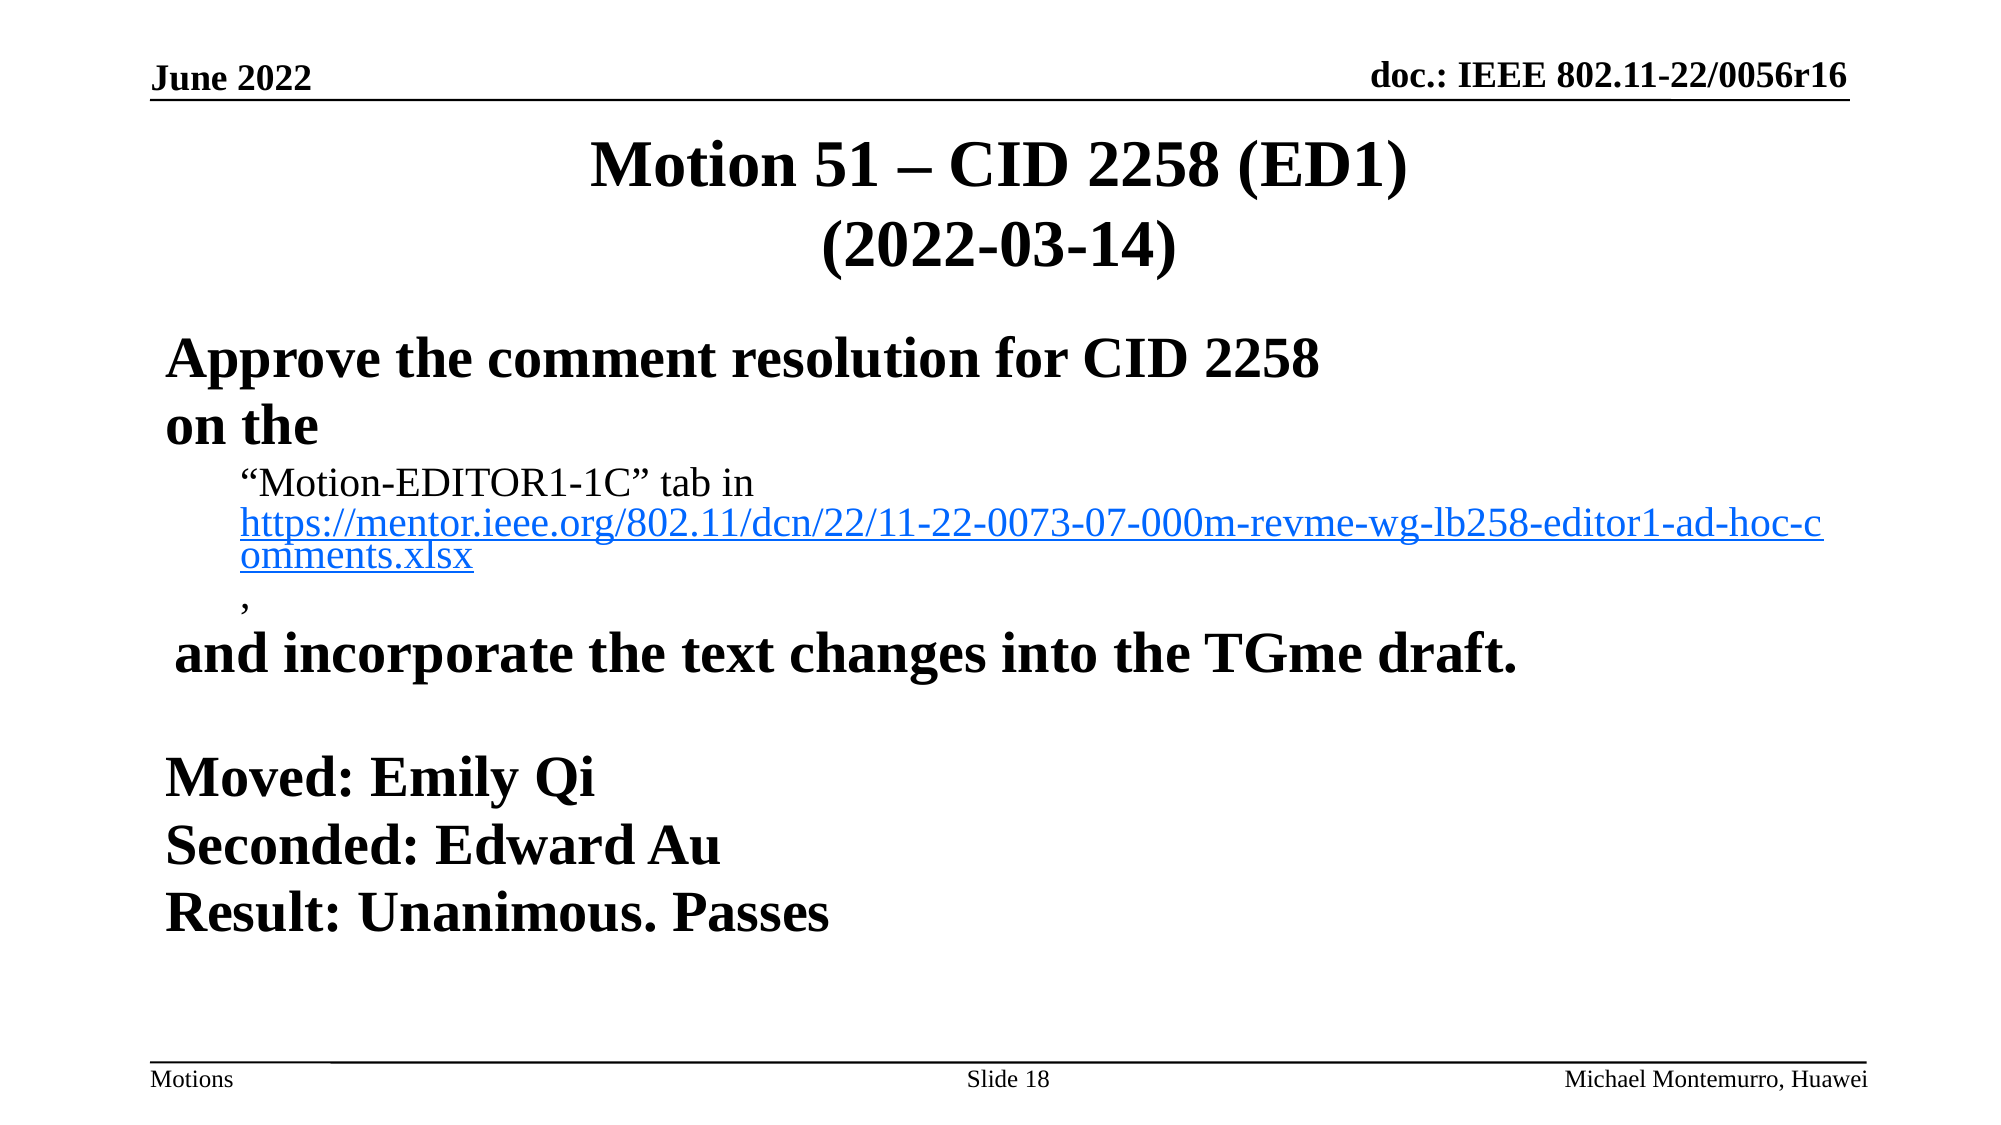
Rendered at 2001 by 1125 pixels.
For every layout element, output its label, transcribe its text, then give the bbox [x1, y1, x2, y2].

title Motion 51 – CID 2258 (ED1) (2022-03-14) [150, 112, 1850, 288]
list Approve the comment resolution for CID 2258 on the “Motion-EDITOR1-1C” tab in https://mentor.ieee.org/802.11/dcn/22/11-22-0073-07-000m-revme-wg-lb258-editor1-ad-hoc-comments.xlsx, and incorporate the text changes into the TGme draft. Moved: Emily Qi Seconded: Edward Au Result: Unanimous. Passes [150, 324, 1850, 1000]
footer Michael Montemurro, Huawei [1266, 1061, 1869, 1093]
slide_number Slide 18 [964, 1061, 1053, 1125]
